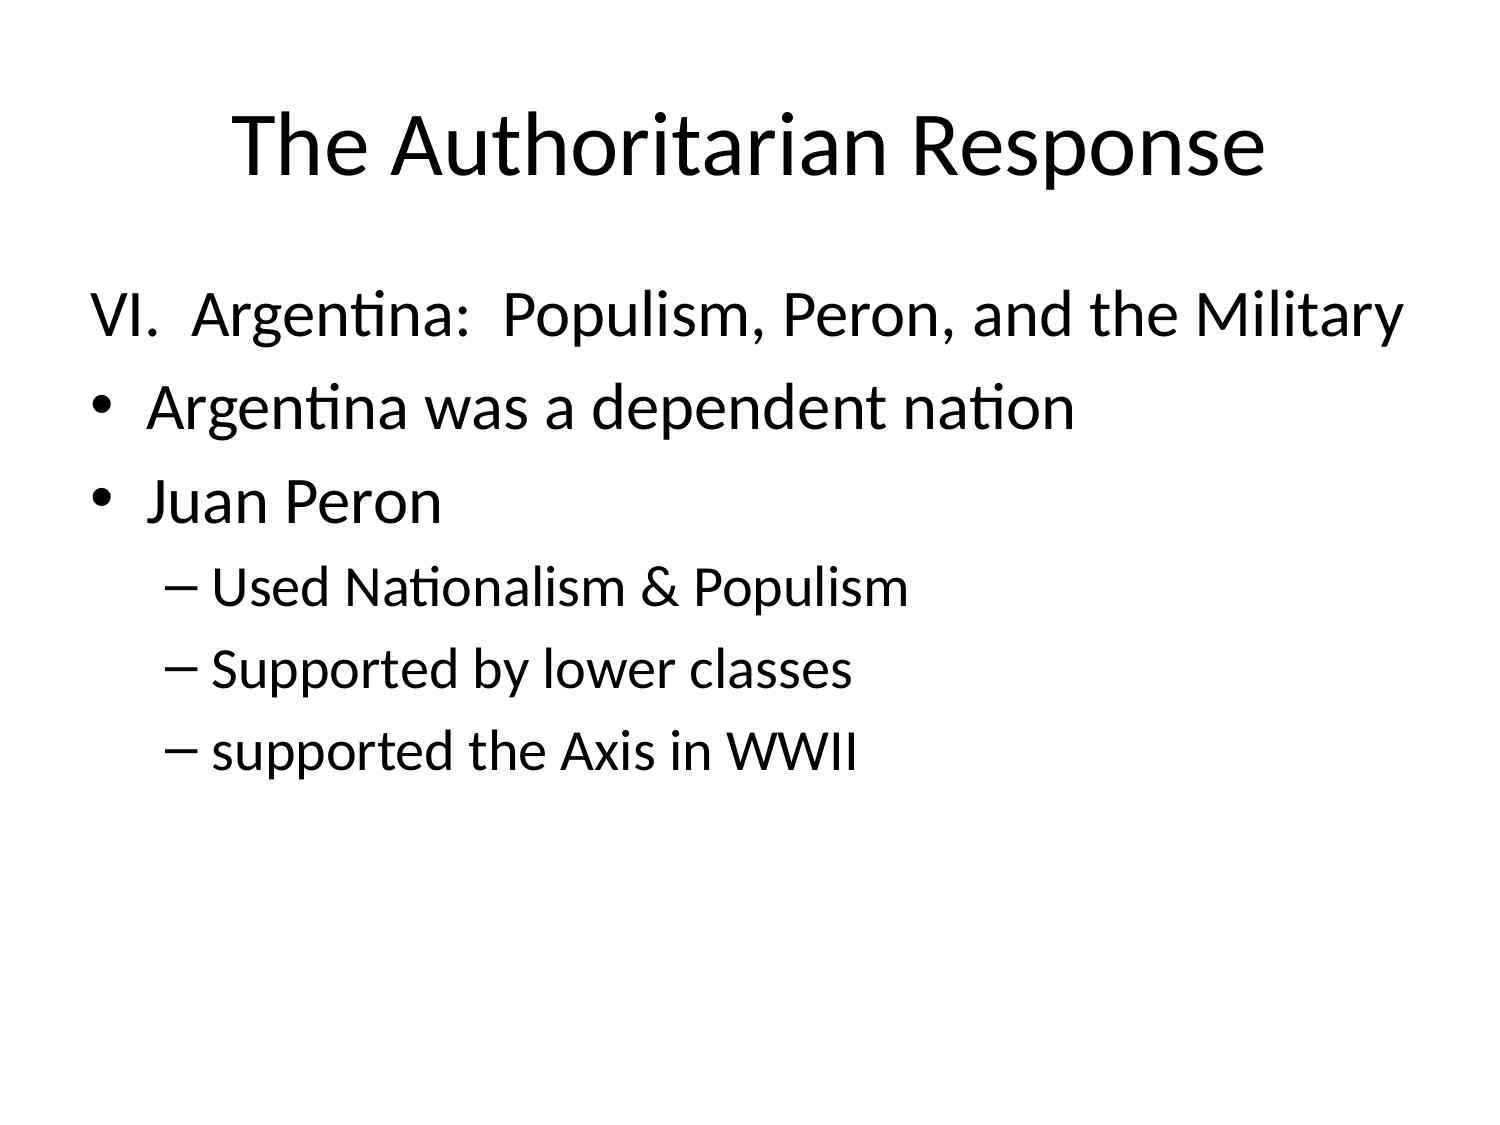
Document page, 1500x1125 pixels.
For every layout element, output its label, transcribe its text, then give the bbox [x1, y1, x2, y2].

title The Authoritarian Response [75, 45, 1425, 233]
list VI. Argentina: Populism, Peron, and the Military Argentina was a dependent nation Juan Peron Used Nationalism & Populism Supported by lower classes supported the Axis in WWII [75, 262, 1425, 1005]
